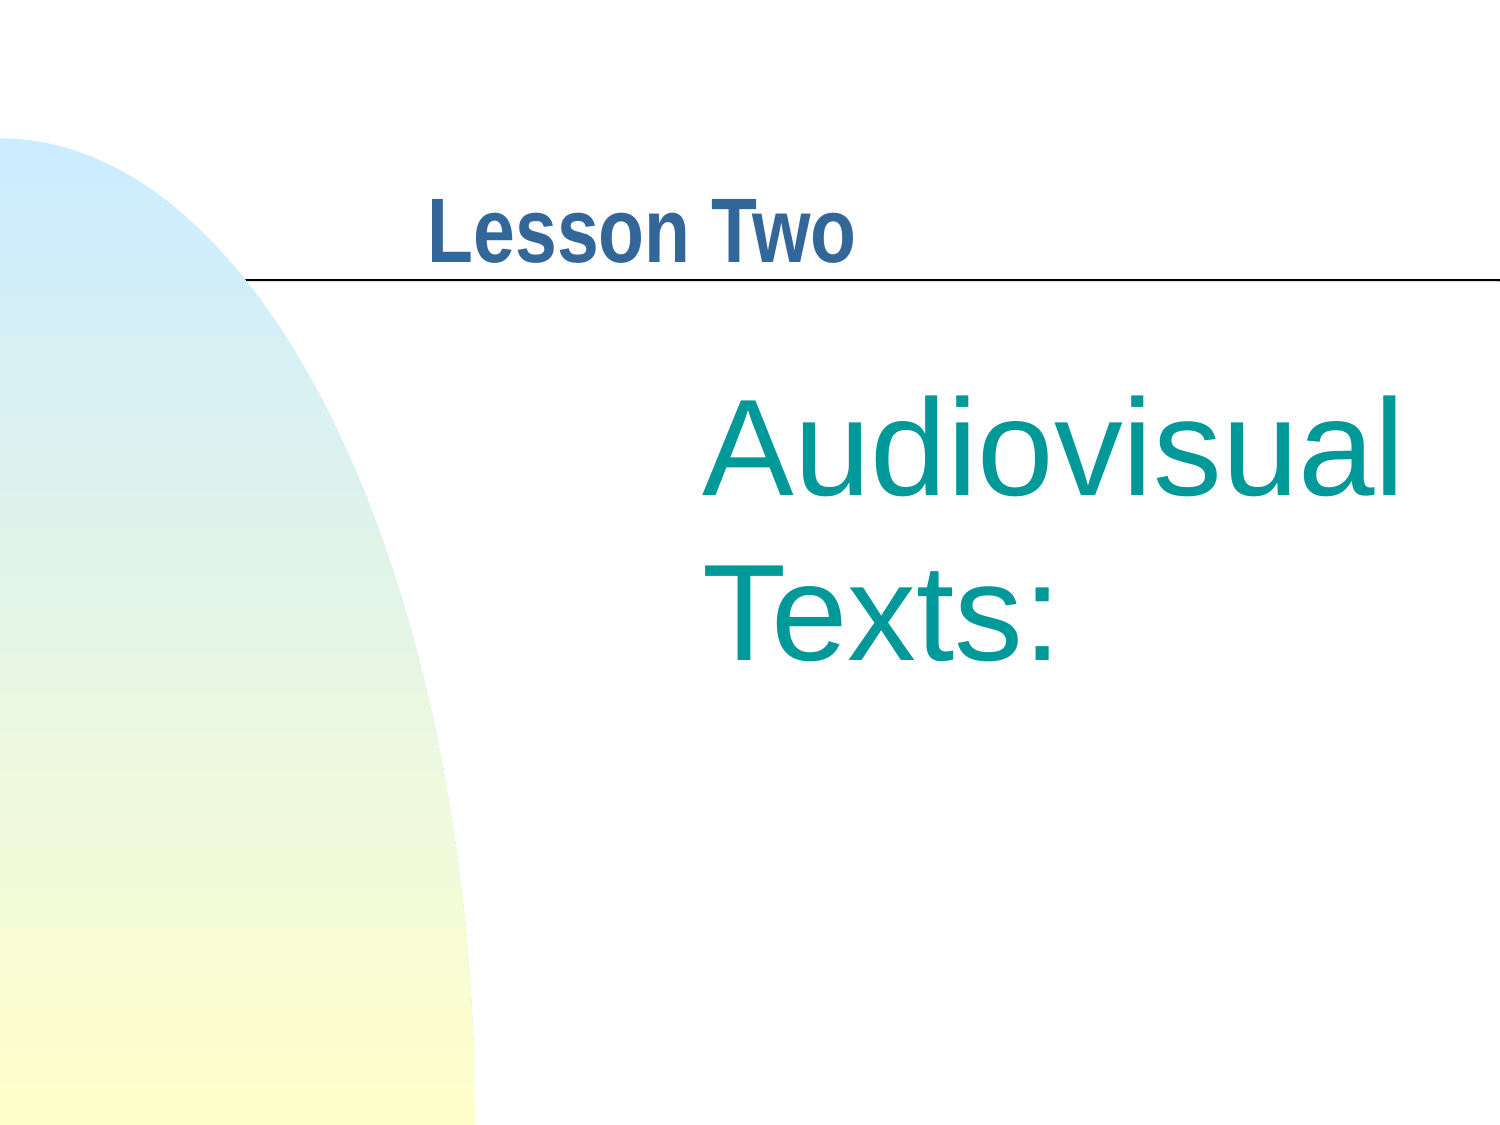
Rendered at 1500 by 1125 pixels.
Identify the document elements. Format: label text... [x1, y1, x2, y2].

subtitle Audiovisual Texts: [687, 350, 1438, 638]
title Lesson Two [412, 37, 1500, 288]
